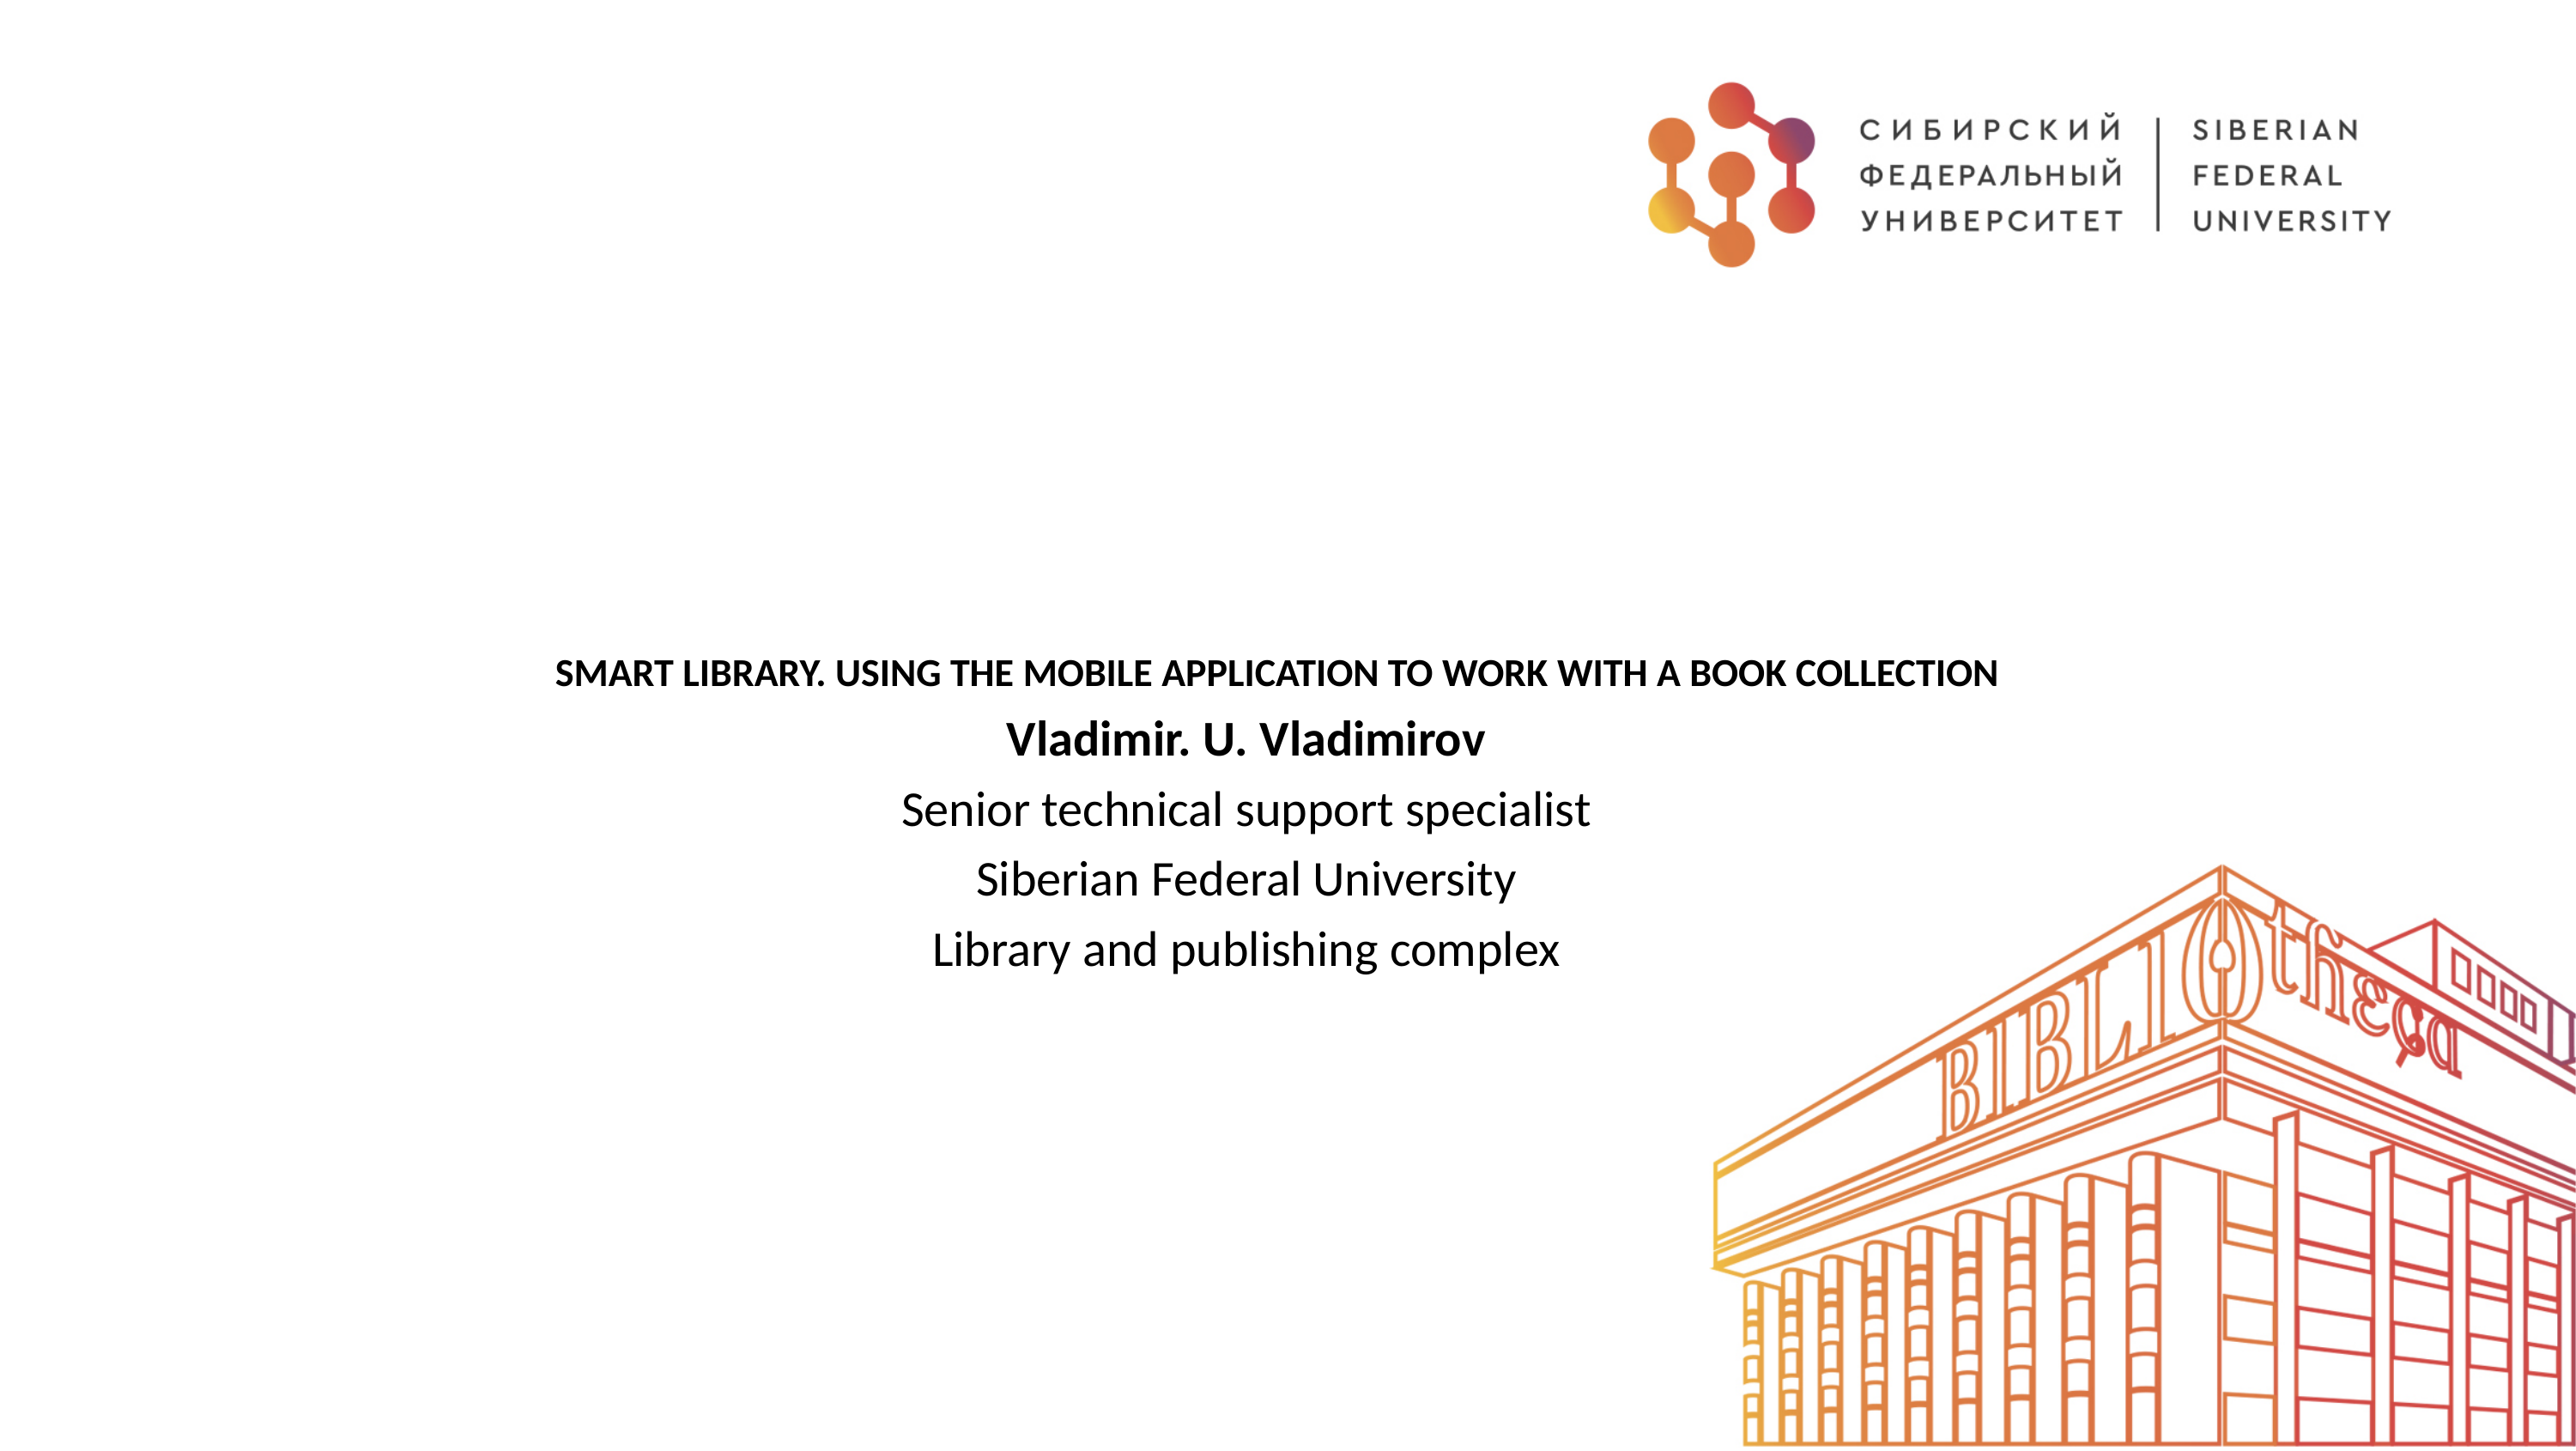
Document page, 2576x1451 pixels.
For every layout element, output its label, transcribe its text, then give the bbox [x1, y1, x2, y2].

subtitle Vladimir. U. Vladimirov Senior technical support specialist Siberian Federal University Library and publishing complex [537, 695, 1955, 1106]
picture [0, 0, 2576, 1451]
title SMART LIBRARY. USING THE MOBILE APPLICATION TO WORK WITH A BOOK COLLECTION [182, 634, 2373, 1017]
